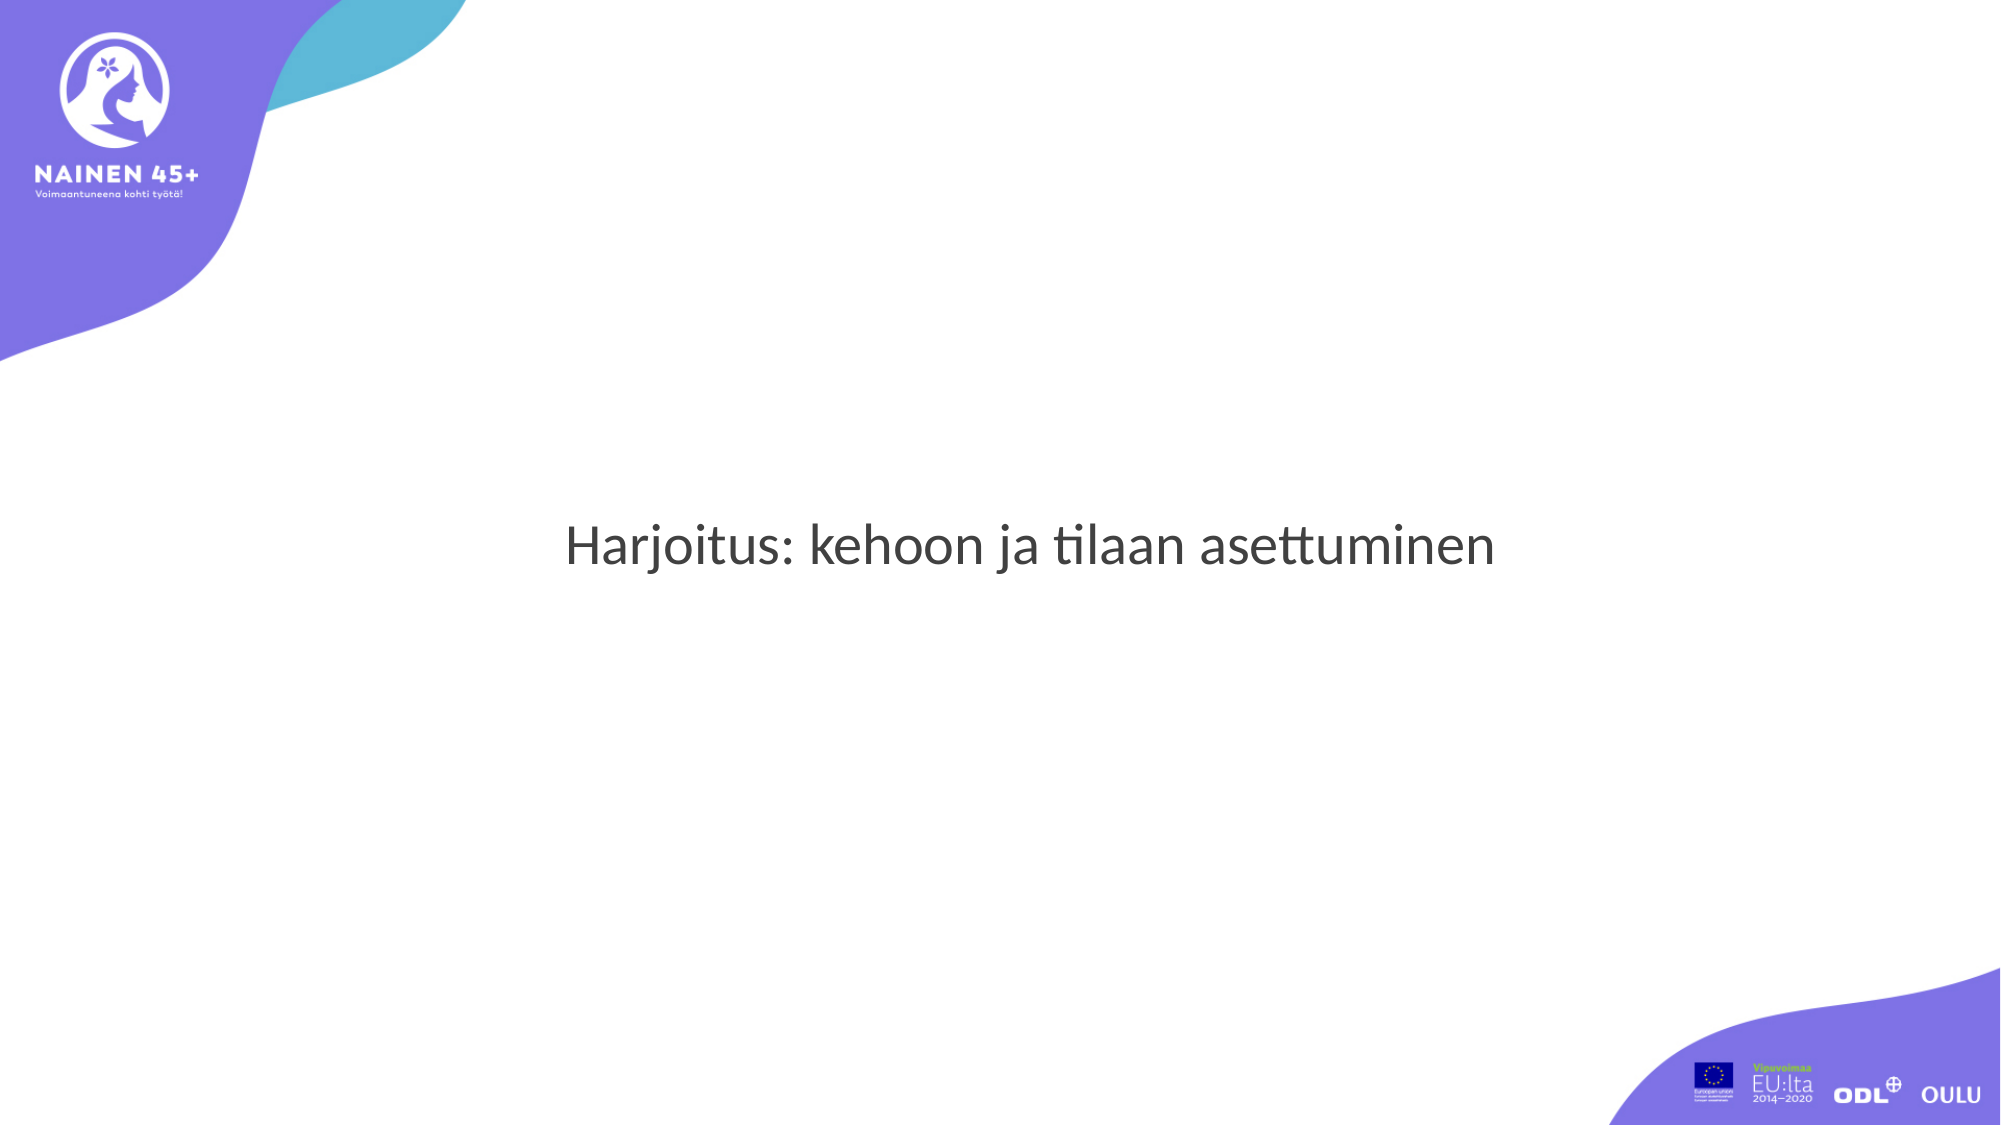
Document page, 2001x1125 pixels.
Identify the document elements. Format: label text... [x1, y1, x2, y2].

text_box Harjoitus: kehoon ja tilaan asettuminen [550, 498, 1618, 1027]
picture [0, 0, 2001, 1125]
